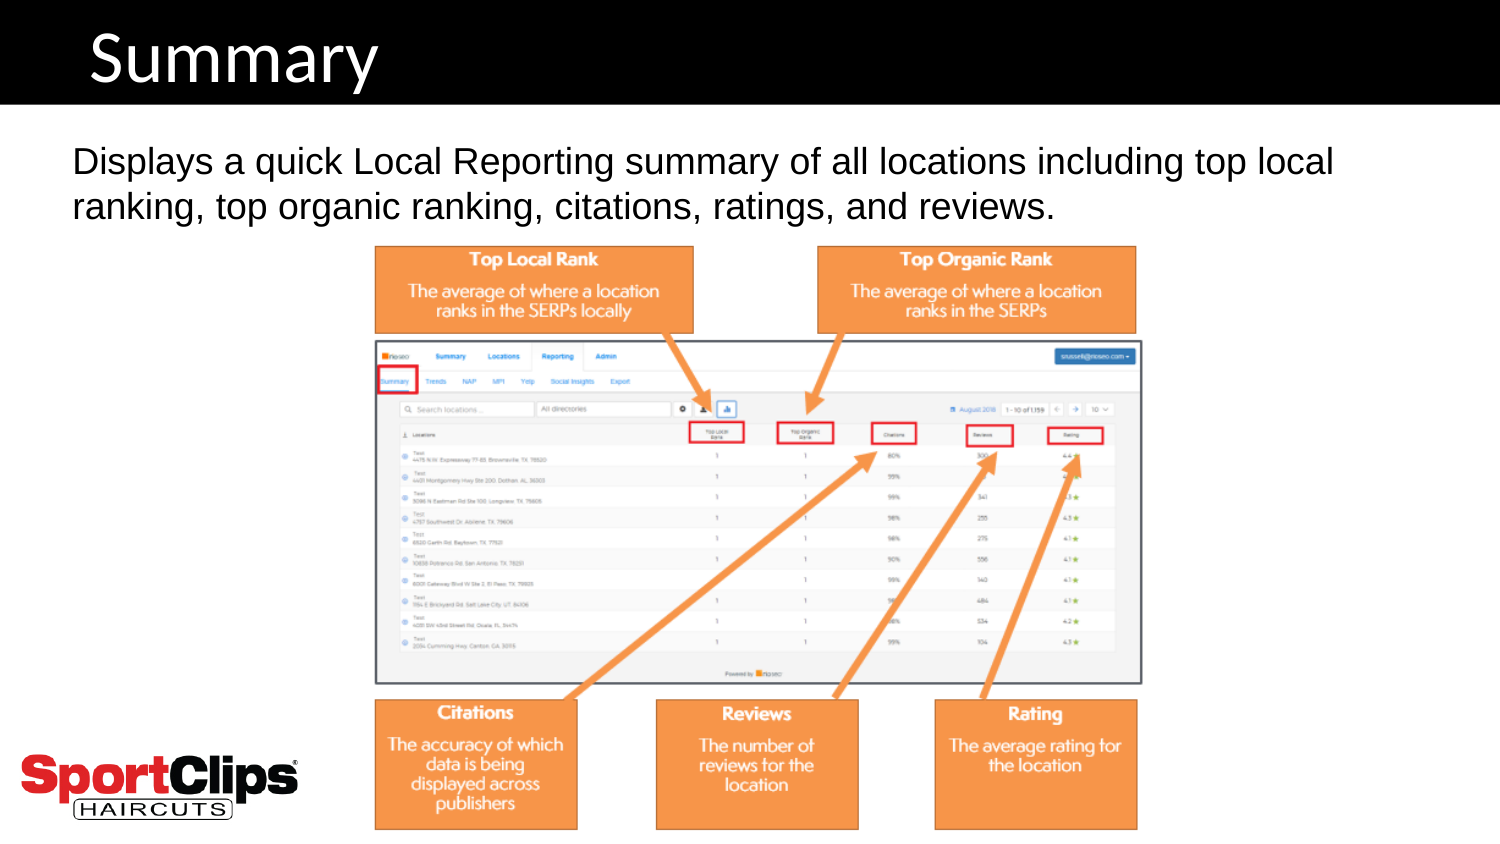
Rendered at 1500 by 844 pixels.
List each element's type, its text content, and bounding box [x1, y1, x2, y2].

text_box Summary [0, 0, 1500, 105]
text_box Displays a quick Local Reporting summary of all locations including top local ranking, top organic ranking, citations, ratings, and reviews. [57, 129, 1359, 235]
picture [0, 105, 1500, 844]
